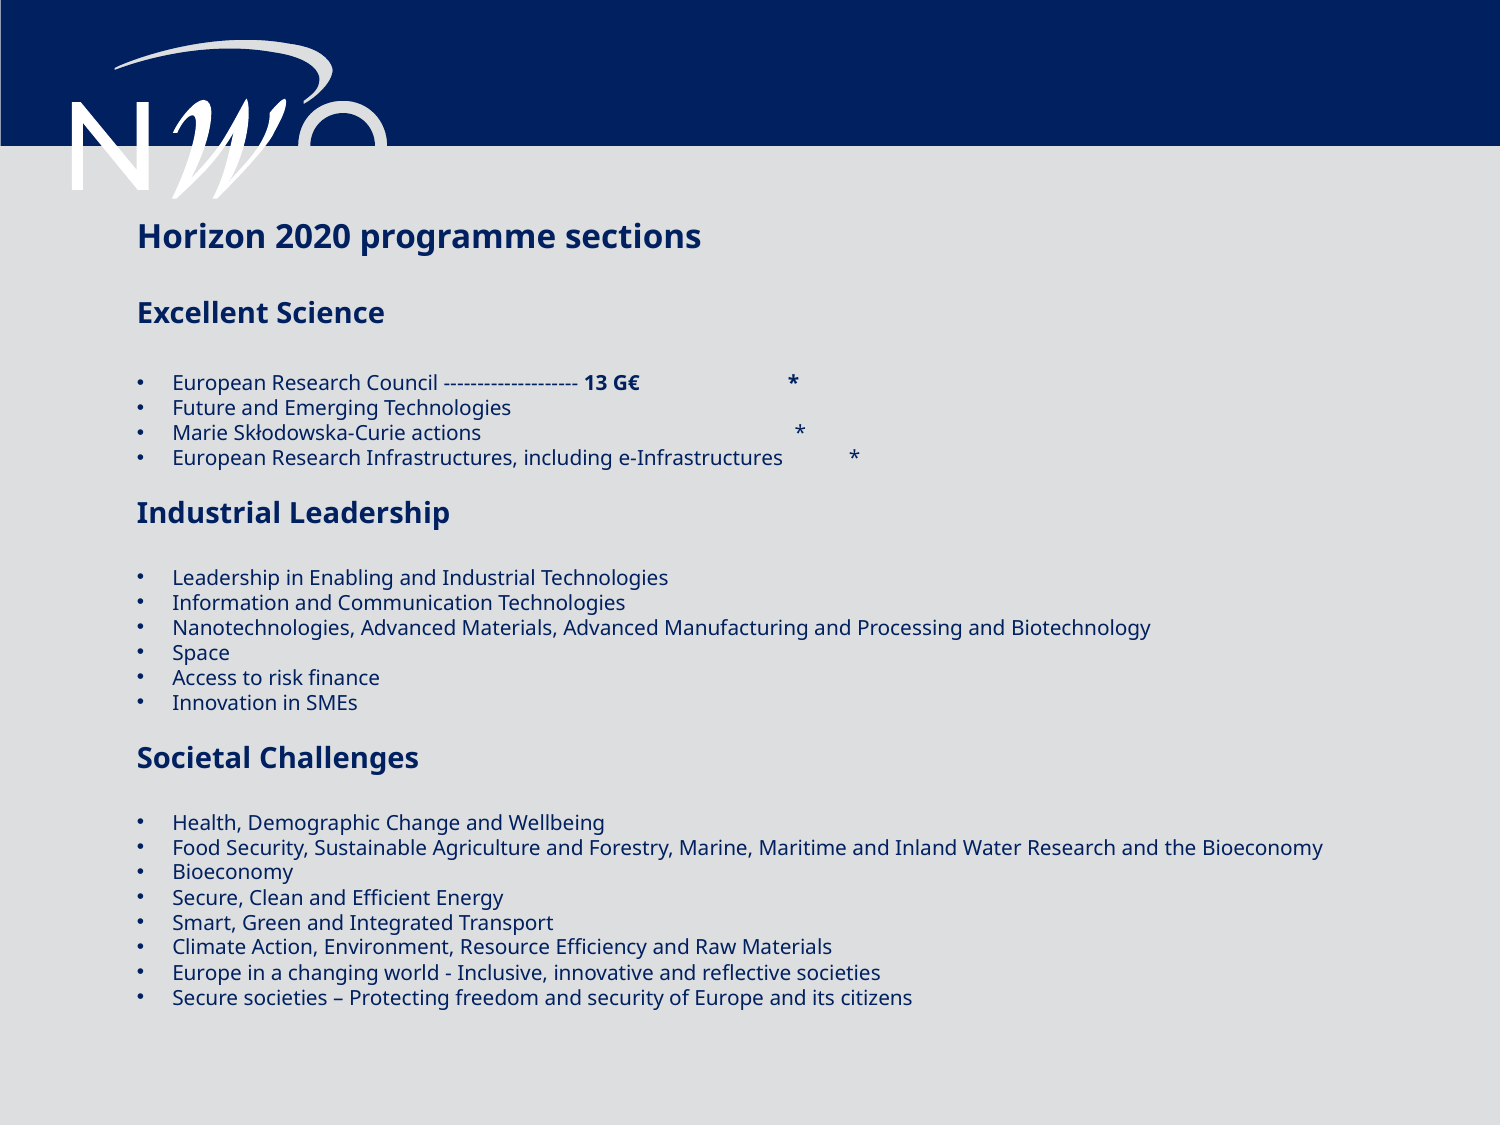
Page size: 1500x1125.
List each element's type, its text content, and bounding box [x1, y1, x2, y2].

text_box Horizon 2020 programme sections Excellent Science European Research Council -------------------- 13 G€ * Future and Emerging Technologies Marie Skłodowska-Curie actions * European Research Infrastructures, including e-Infrastructures * Industrial Leadership Leadership in Enabling and Industrial Technologies Information and Communication Technologies Nanotechnologies, Advanced Materials, Advanced Manufacturing and Processing and Biotechnology Space Access to risk finance Innovation in SMEs Societal Challenges Health, Demographic Change and Wellbeing Food Security, Sustainable Agriculture and Forestry, Marine, Maritime and Inland Water Research and the Bioeconomy Bioeconomy Secure, Clean and Efficient Energy Smart, Green and Integrated Transport Climate Action, Environment, Resource Efficiency and Raw Materials Europe in a changing world - Inclusive, innovative and reflective societies Secure societies – Protecting freedom and security of Europe and its citizens [122, 207, 1377, 1017]
